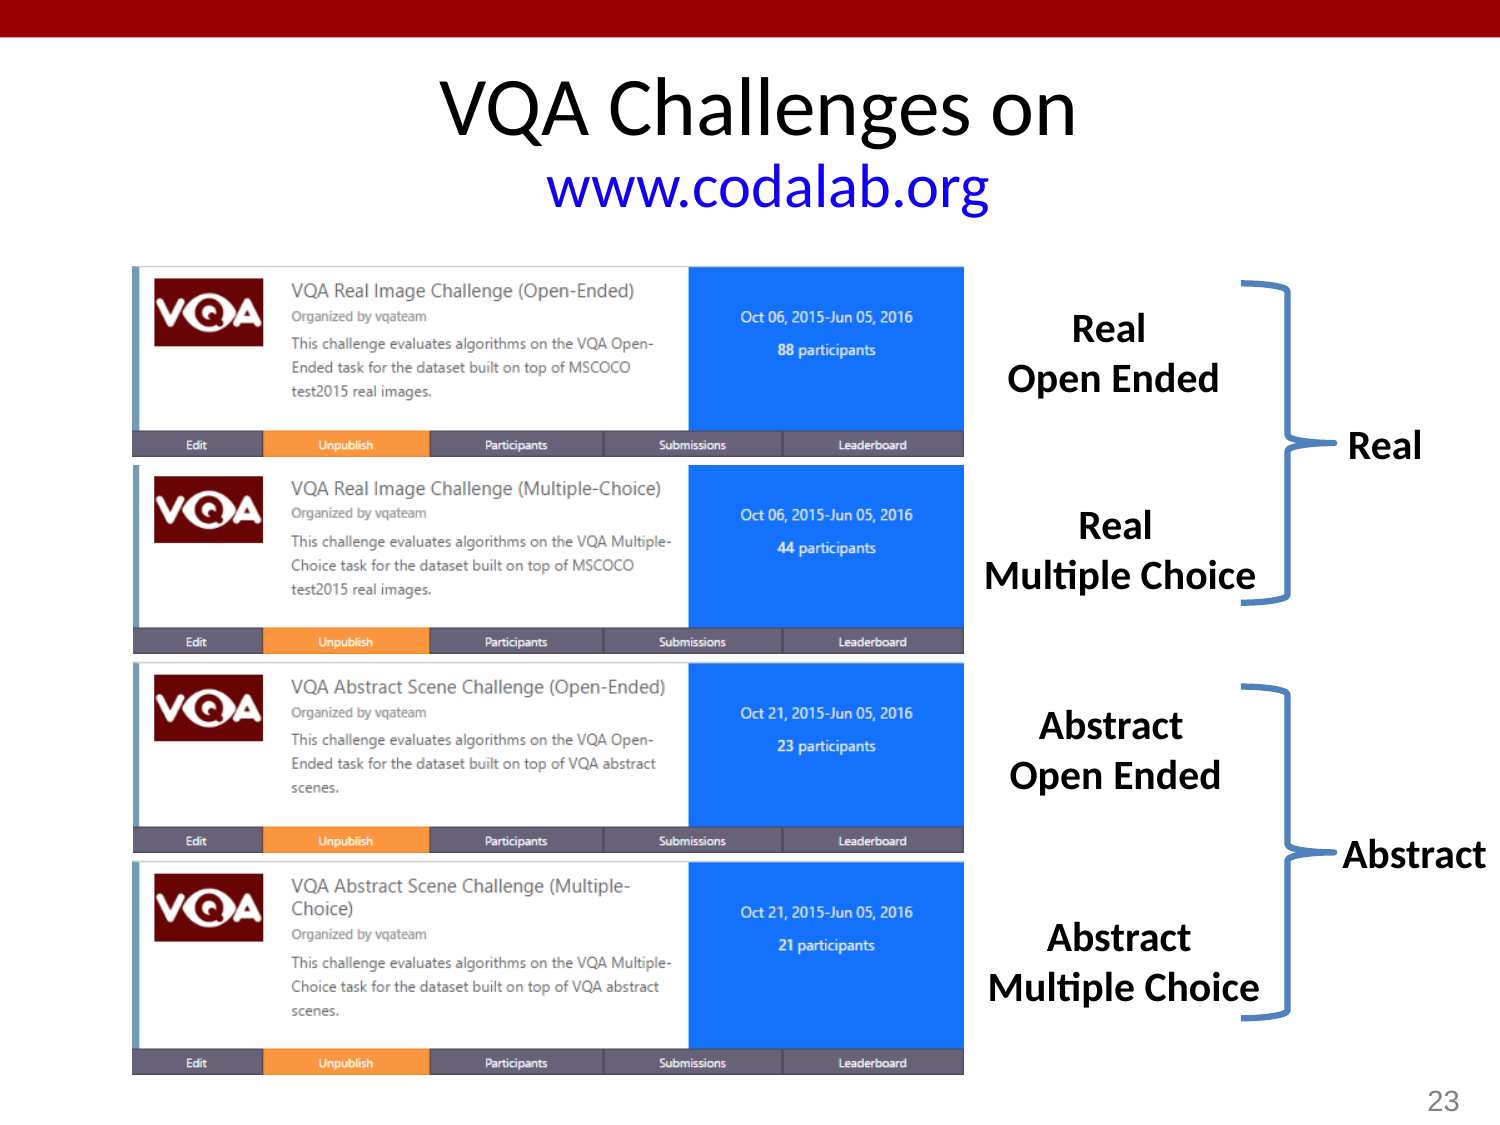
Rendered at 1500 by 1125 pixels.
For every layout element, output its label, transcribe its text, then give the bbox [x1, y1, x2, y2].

text_box Real Open Ended [980, 292, 1240, 408]
text_box VQA Challenges on www.codalab.org [93, 93, 1444, 191]
text_box Abstract Open Ended [982, 690, 1240, 806]
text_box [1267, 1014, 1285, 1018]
text_box Real Multiple Choice [968, 490, 1282, 606]
text_box [1240, 283, 1318, 603]
slide_number 23 [1162, 1049, 1476, 1125]
text_box Abstract Multiple Choice [968, 902, 1240, 1018]
text_box Real [1318, 410, 1462, 475]
text_box [1240, 686, 1314, 1019]
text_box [132, 266, 965, 1075]
text_box Abstract [1314, 819, 1500, 885]
